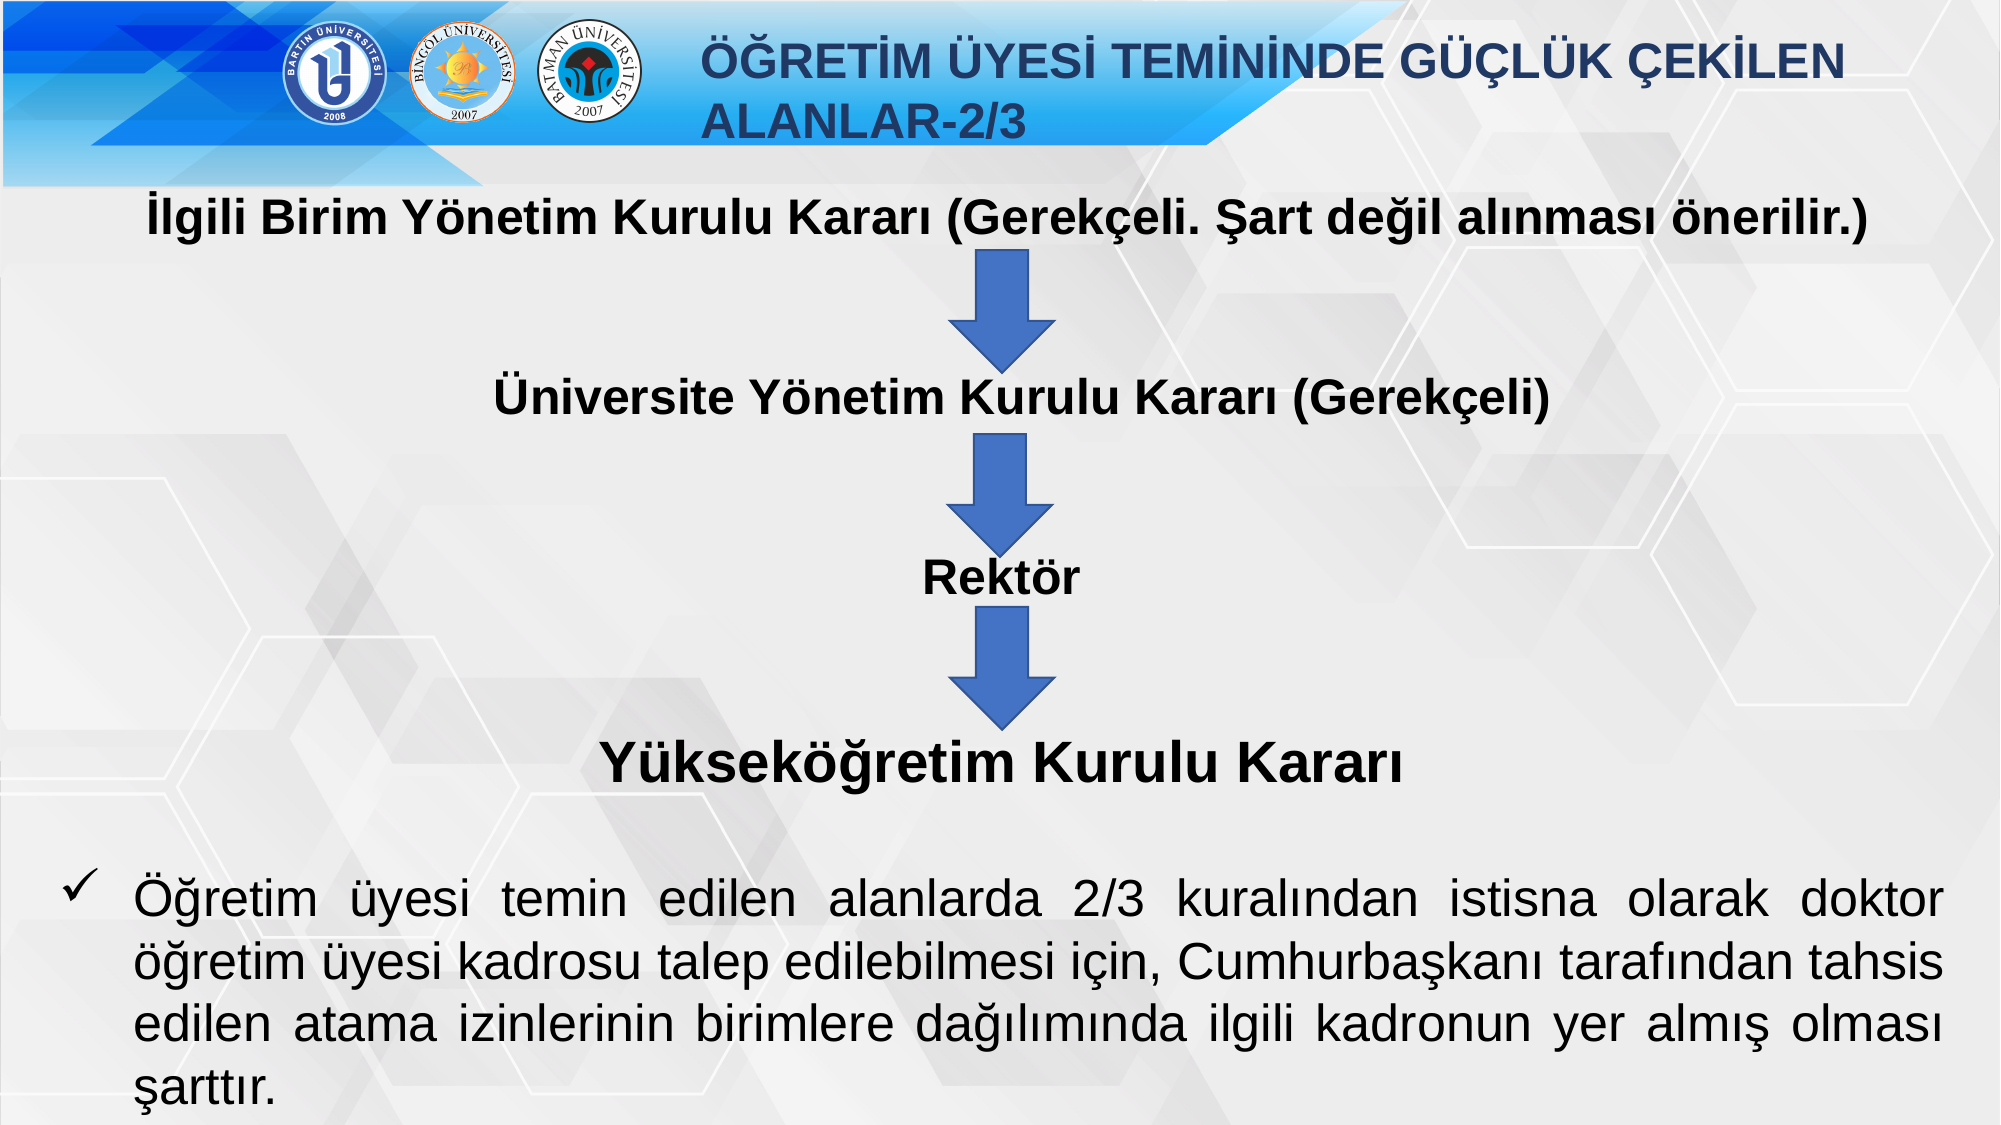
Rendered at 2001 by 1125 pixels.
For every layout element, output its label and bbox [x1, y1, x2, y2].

text_box [2, 1, 1884, 201]
picture [0, 0, 2000, 1125]
